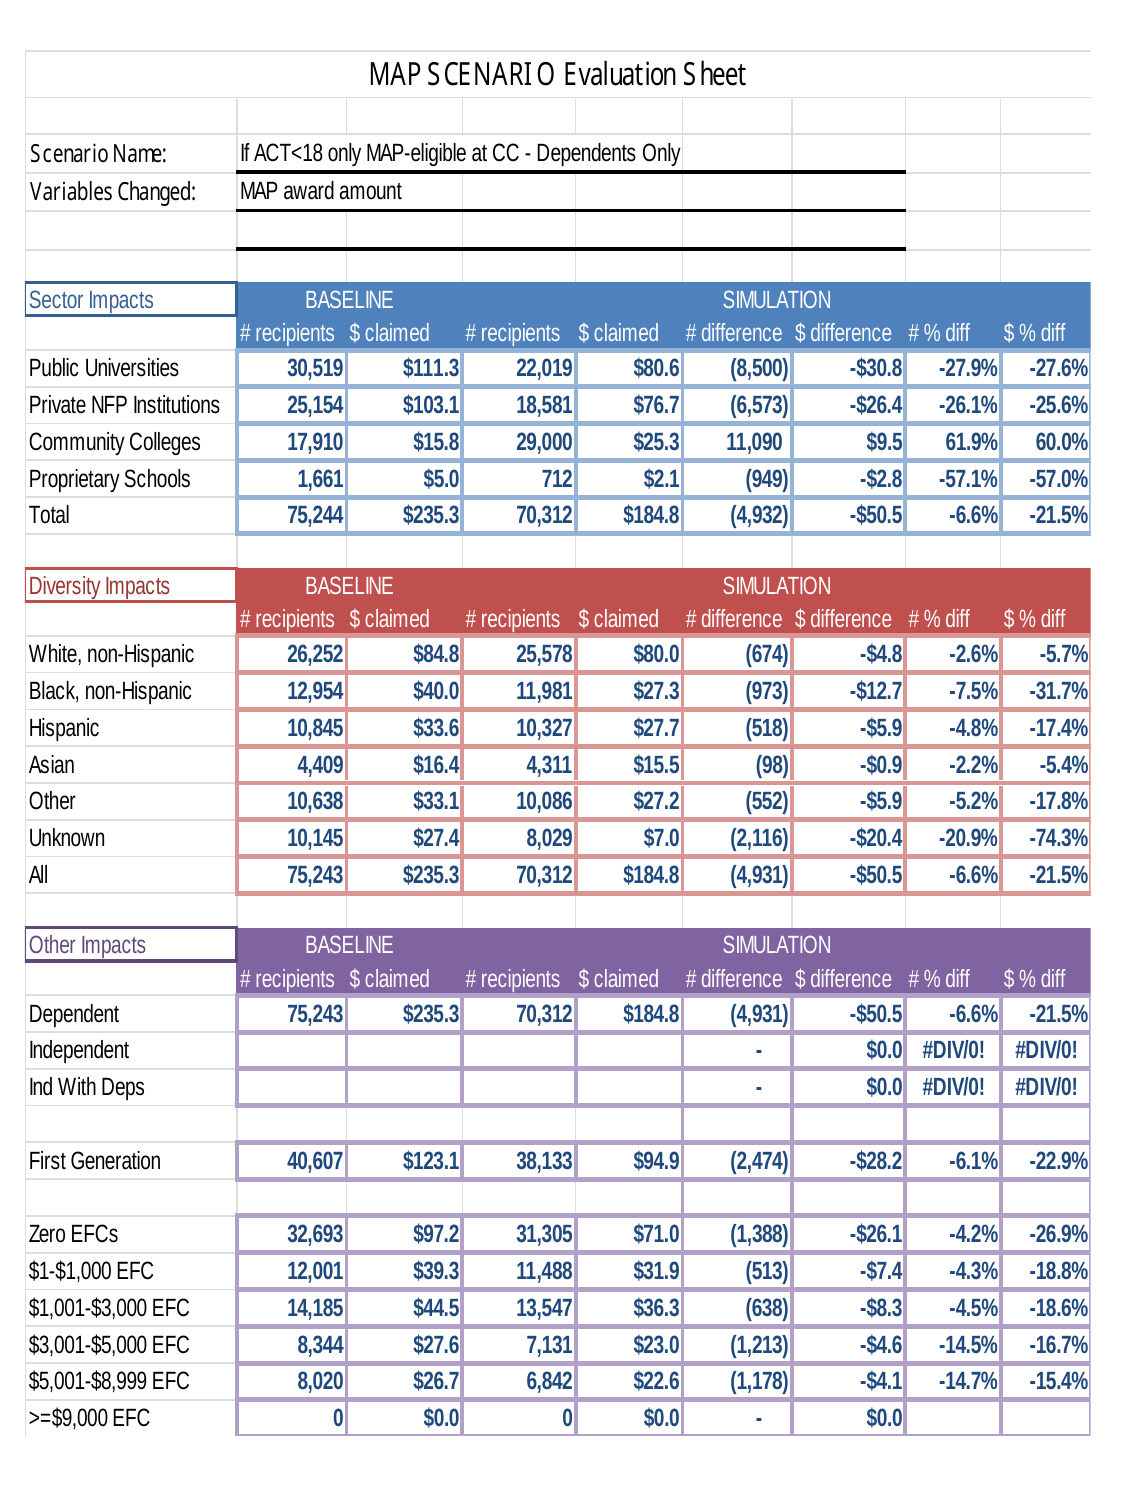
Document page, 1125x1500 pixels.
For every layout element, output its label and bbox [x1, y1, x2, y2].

picture [24, 49, 1093, 1438]
